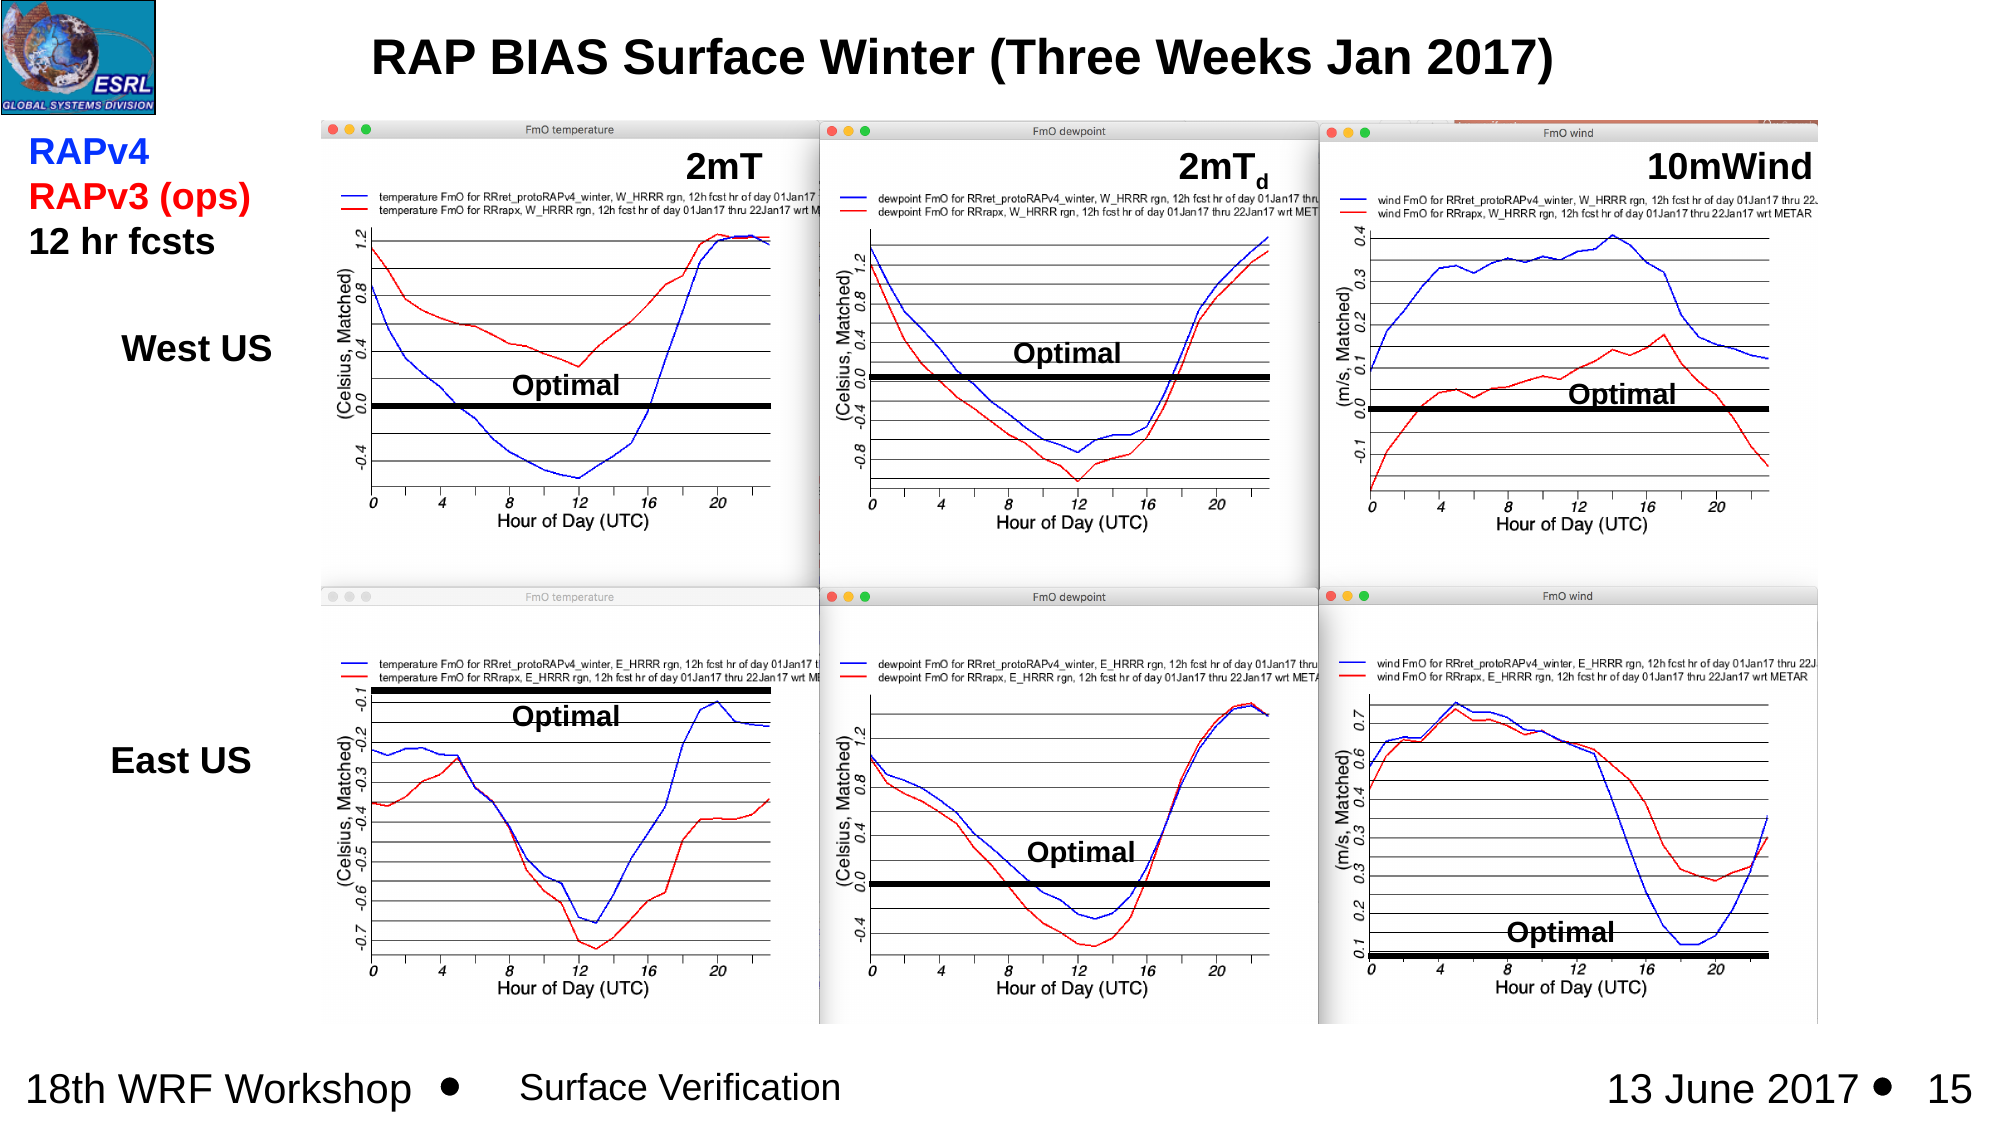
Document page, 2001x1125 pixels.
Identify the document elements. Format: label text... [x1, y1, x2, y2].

text_box RAP BIAS Surface Winter (Three Weeks Jan 2017) [356, 16, 1570, 92]
text_box 10mWind [1818, 135, 1829, 195]
picture [320, 119, 1818, 1024]
text_box RAPv4 RAPv3 (ops) 12 hr fcsts [13, 120, 267, 270]
text_box East US [95, 729, 267, 789]
slide_number 14 [1890, 1056, 1989, 1117]
text_box Surface Verification [504, 1055, 857, 1116]
text_box [0, 0, 1769, 1125]
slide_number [1591, 1056, 1875, 1117]
text_box West US [106, 316, 288, 377]
footer 18th WRF Workshop [9, 1056, 429, 1117]
